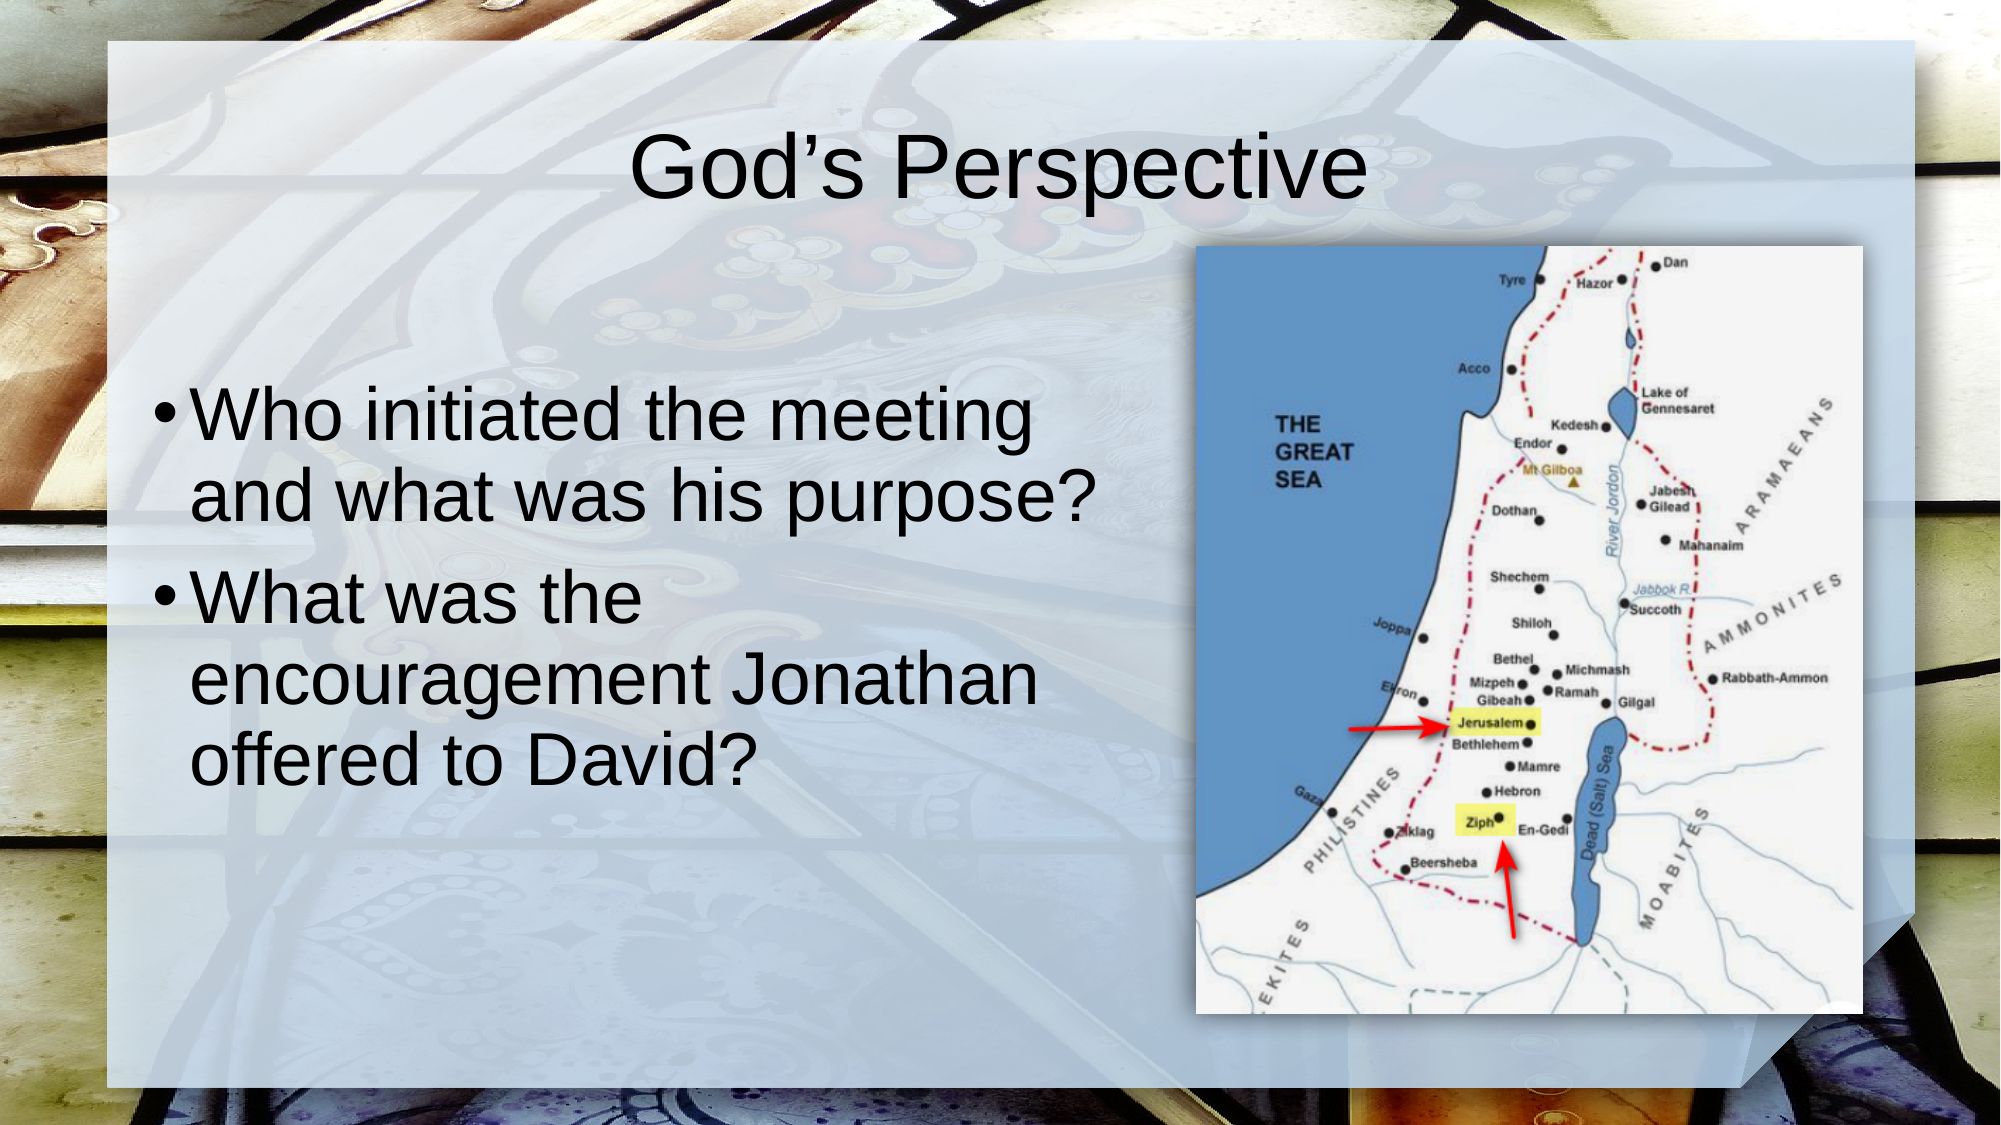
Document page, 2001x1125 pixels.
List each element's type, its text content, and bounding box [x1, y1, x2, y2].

title God’s Perspective [137, 59, 1863, 278]
list Who initiated the meeting and what was his purpose? What was the encouragement Jonathan offered to David? [137, 368, 1157, 1014]
picture [0, 0, 2001, 1125]
